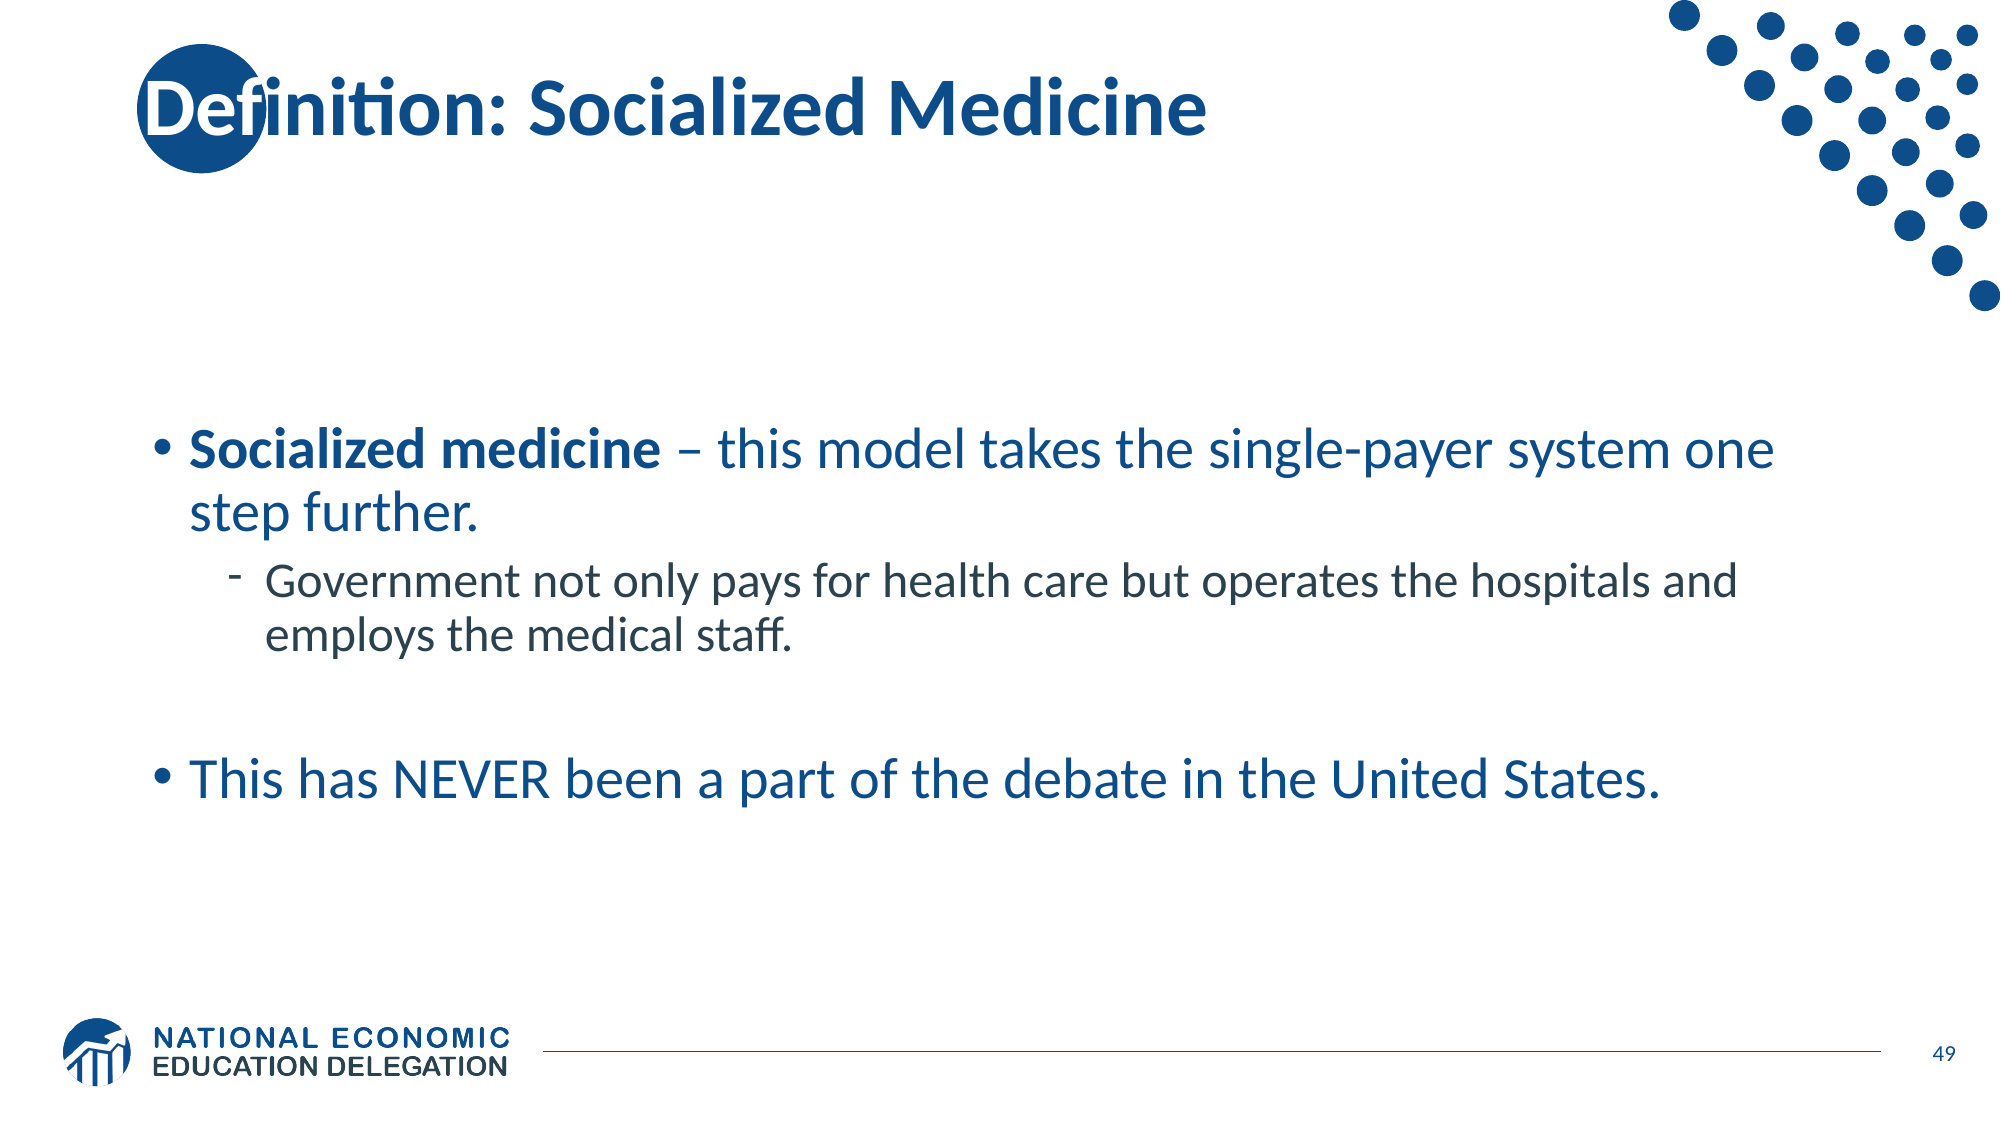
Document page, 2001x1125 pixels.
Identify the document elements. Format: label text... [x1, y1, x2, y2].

title Definition: Socialized Medicine [128, 0, 1854, 218]
slide_number 49 [1521, 1022, 1972, 1082]
picture [55, 1013, 520, 1091]
list Socialized medicine – this model takes the single-payer system one step further. Government not only pays for health care but operates the hospitals and employs the medical staff. This has NEVER been a part of the debate in the United States. [137, 257, 1863, 972]
